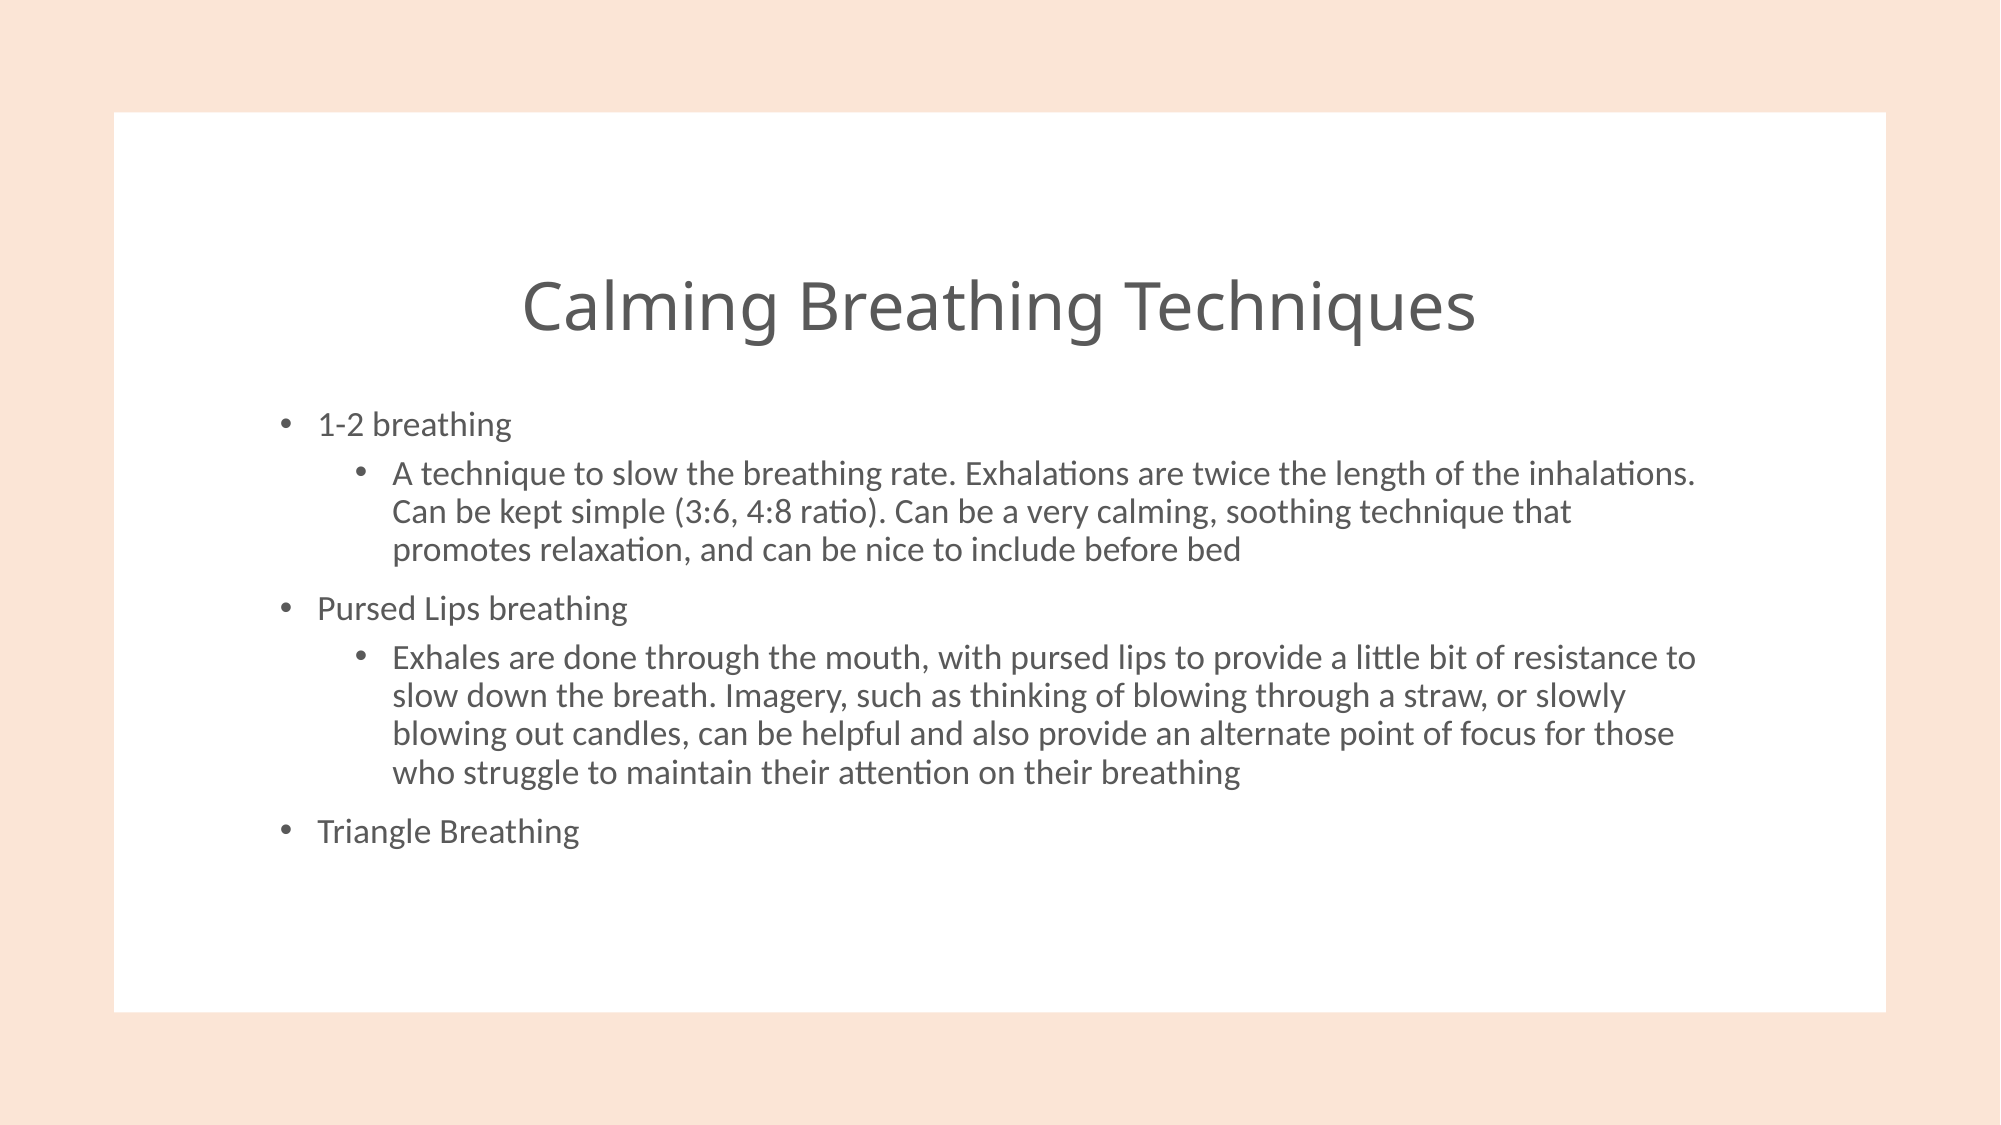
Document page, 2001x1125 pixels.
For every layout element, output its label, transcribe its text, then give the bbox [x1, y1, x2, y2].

text_box [113, 111, 1887, 1013]
list 1-2 breathing A technique to slow the breathing rate. Exhalations are twice the length of the inhalations. Can be kept simple (3:6, 4:8 ratio). Can be a very calming, soothing technique that promotes relaxation, and can be nice to include before bed Pursed Lips breathing Exhales are done through the mouth, with pursed lips to provide a little bit of resistance to slow down the breath. Imagery, such as thinking of blowing through a straw, or slowly blowing out candles, can be helpful and also provide an alternate point of focus for those who struggle to maintain their attention on their breathing Triangle Breathing [265, 398, 1735, 919]
text_box [0, 0, 2000, 1125]
title Calming Breathing Techniques [265, 206, 1735, 353]
